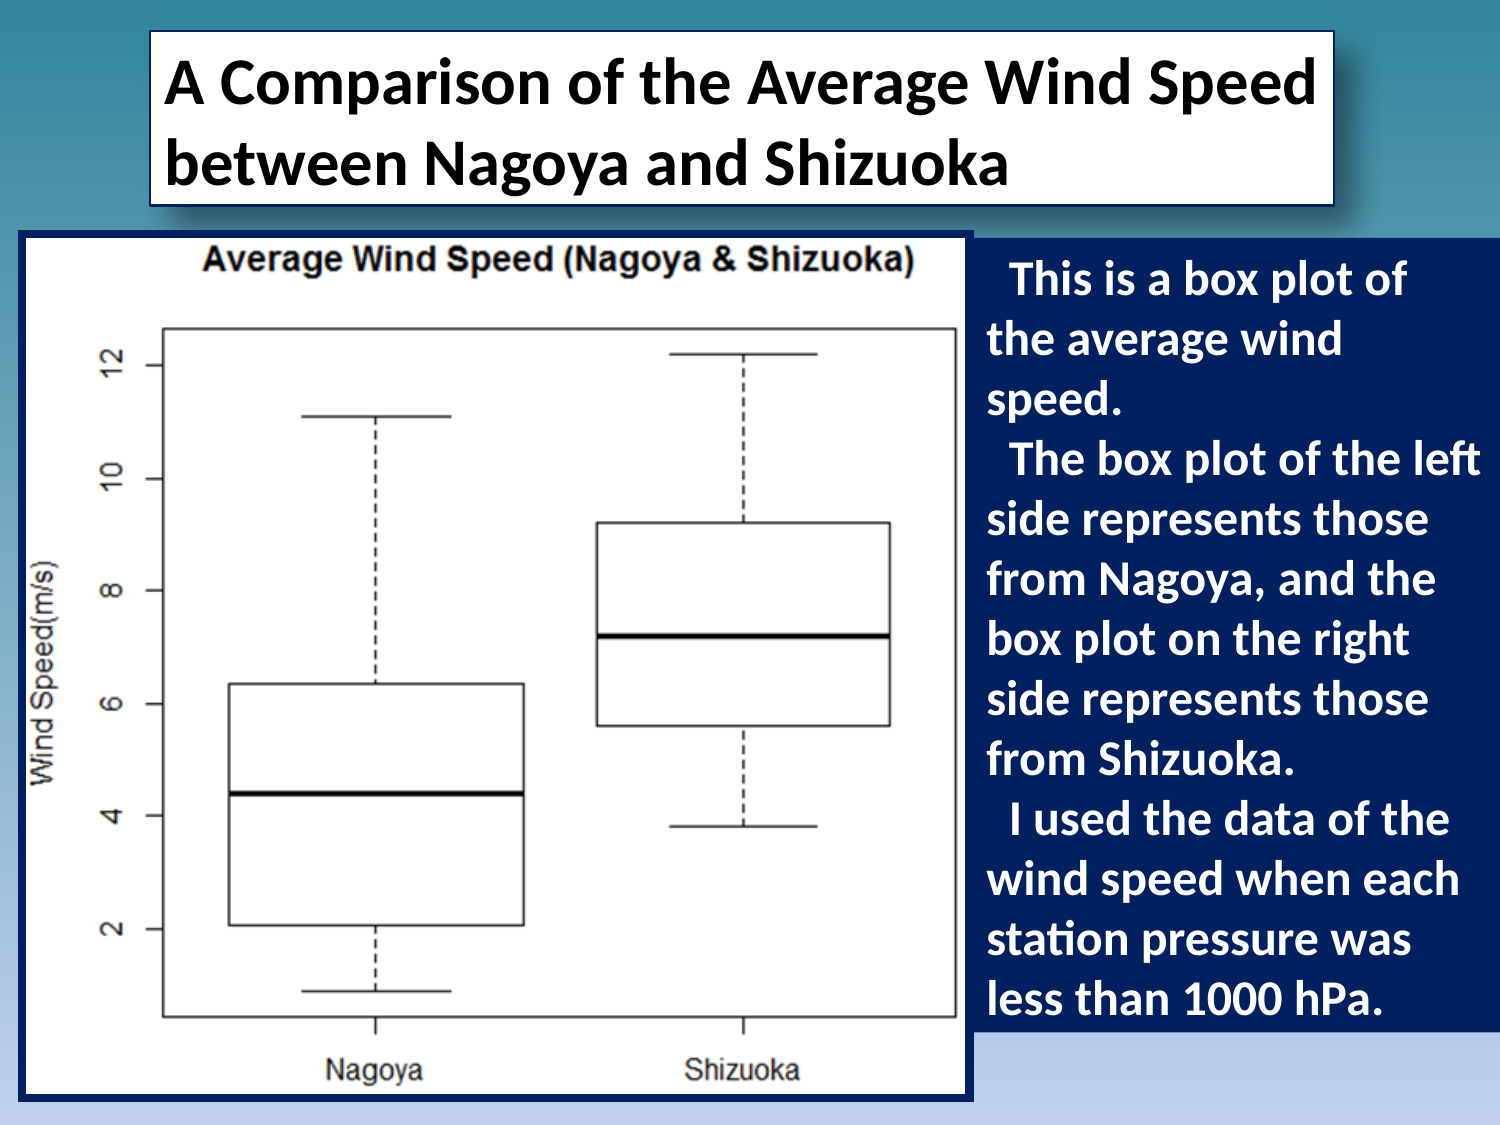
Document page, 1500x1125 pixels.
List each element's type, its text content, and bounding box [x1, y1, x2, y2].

text_box A Comparison of the Average Wind Speed between Nagoya and Shizuoka [150, 30, 1335, 206]
picture [26, 237, 966, 1095]
text_box This is a box plot of the average wind speed. The box plot of the left side represents those from Nagoya, and the box plot on the right side represents those from Shizuoka. I used the data of the wind speed when each station pressure was less than 1000 hPa. [971, 237, 1500, 1033]
